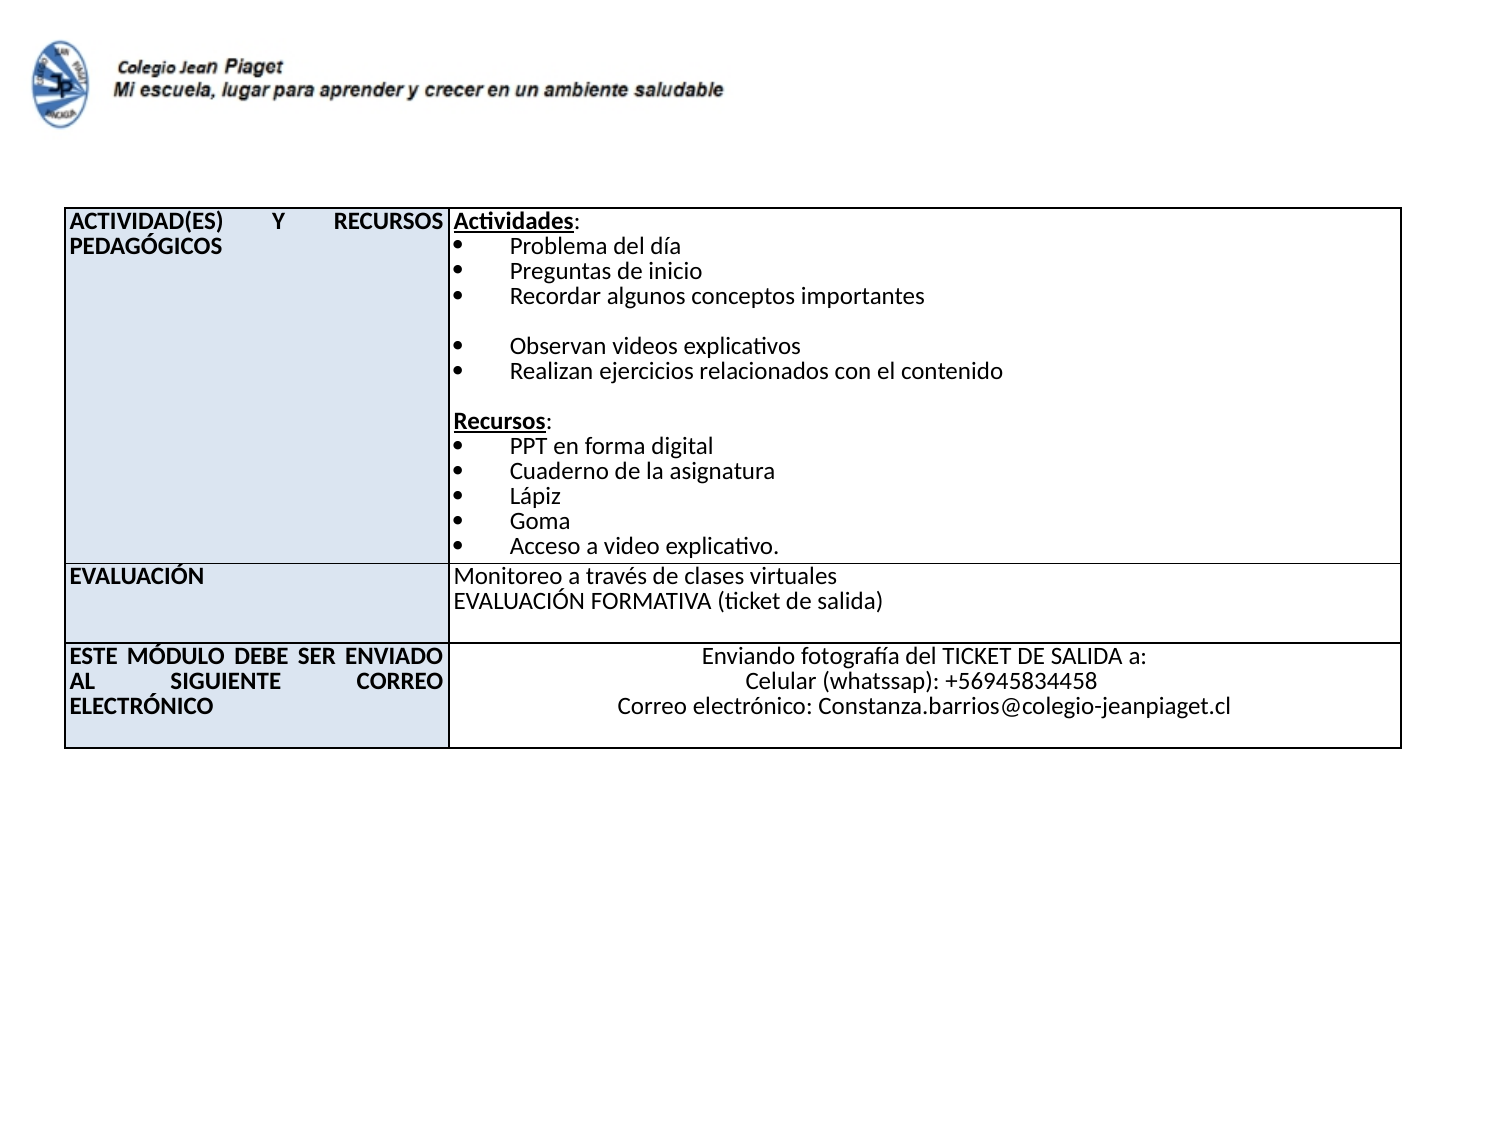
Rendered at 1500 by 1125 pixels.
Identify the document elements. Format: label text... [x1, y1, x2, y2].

table_header ACTIVIDAD(ES) Y RECURSOS PEDAGÓGICOS [66, 209, 448, 563]
table_cell ESTE MÓDULO DEBE SER ENVIADO AL SIGUIENTE CORREO ELECTRÓNICO [66, 644, 448, 747]
table_header Actividades: Problema del día Preguntas de inicio Recordar algunos conceptos importantes Observan videos explicativos Realizan ejercicios relacionados con el contenido Recursos: PPT en forma digital Cuaderno de la asignatura Lápiz Goma Acceso a video explicativo. [450, 209, 1400, 563]
table_cell Enviando fotografía del TICKET DE SALIDA a: Celular (whatssap): +56945834458 Correo electrónico: Constanza.barrios@colegio-jeanpiaget.cl [450, 644, 1400, 747]
table_cell EVALUACIÓN [66, 564, 448, 642]
picture [8, 38, 762, 147]
table_cell Monitoreo a través de clases virtuales EVALUACIÓN FORMATIVA (ticket de salida) [450, 564, 1400, 642]
